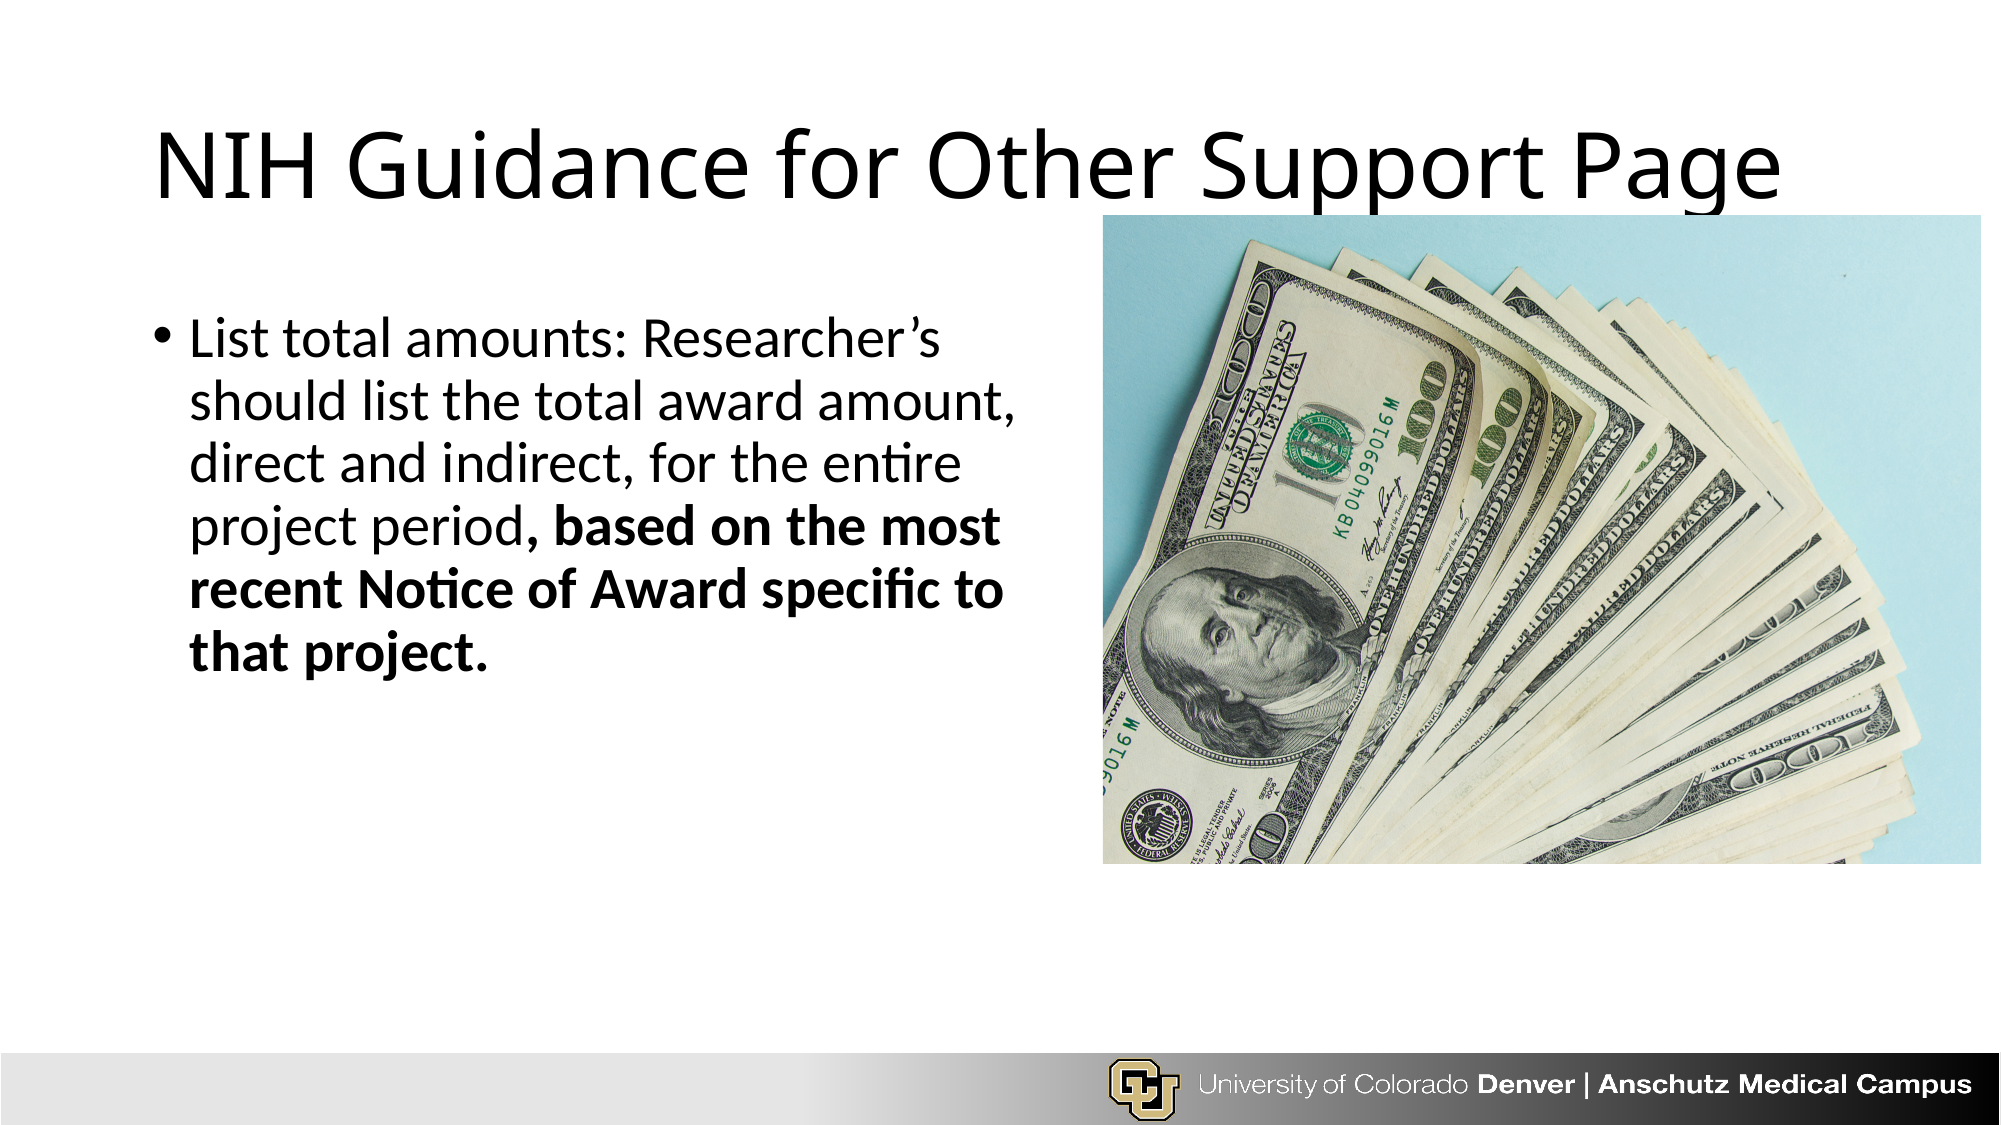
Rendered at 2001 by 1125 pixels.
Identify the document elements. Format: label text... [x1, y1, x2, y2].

list List total amounts: Researcher’s should list the total award amount, direct and indirect, for the entire project period, based on the most recent Notice of Award specific to that project. [137, 299, 1084, 1014]
title NIH Guidance for Other Support Page [137, 59, 1863, 278]
picture [1102, 215, 1981, 864]
picture [1107, 1057, 1972, 1122]
